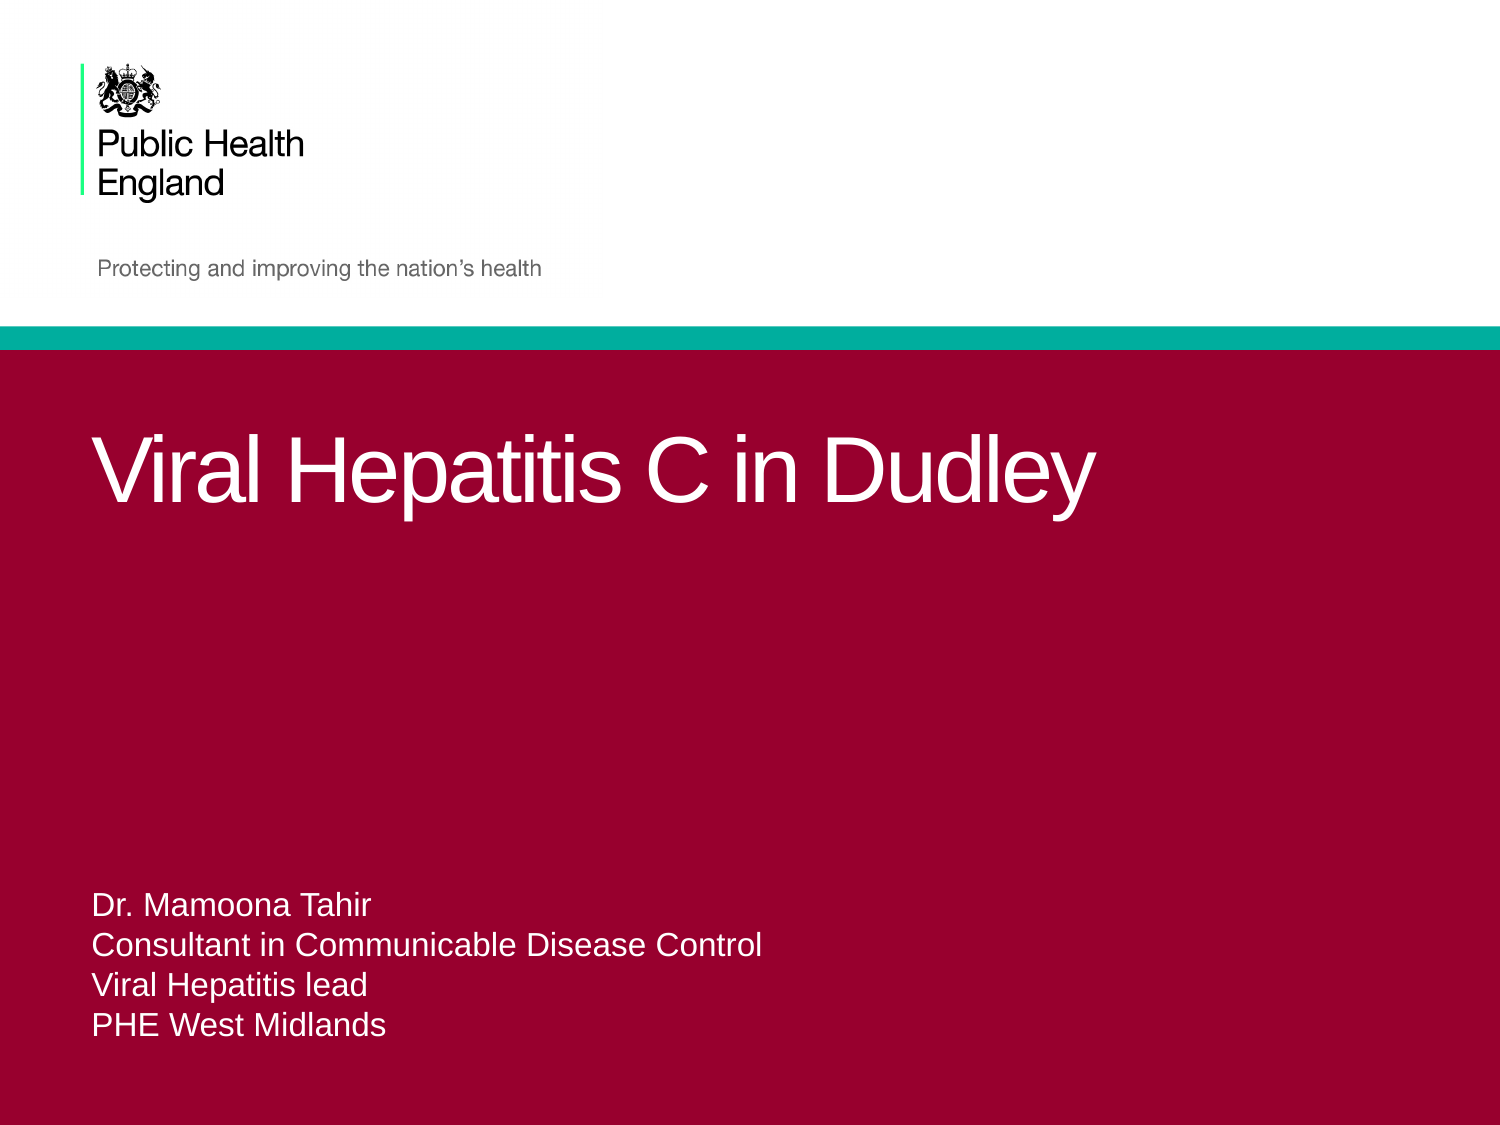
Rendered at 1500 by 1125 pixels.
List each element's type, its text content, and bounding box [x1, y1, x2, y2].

subtitle Dr. Mamoona Tahir Consultant in Communicable Disease Control Viral Hepatitis lead PHE West Midlands [91, 881, 1345, 1044]
title Viral Hepatitis C in Dudley [91, 408, 1344, 692]
picture [0, 0, 603, 298]
